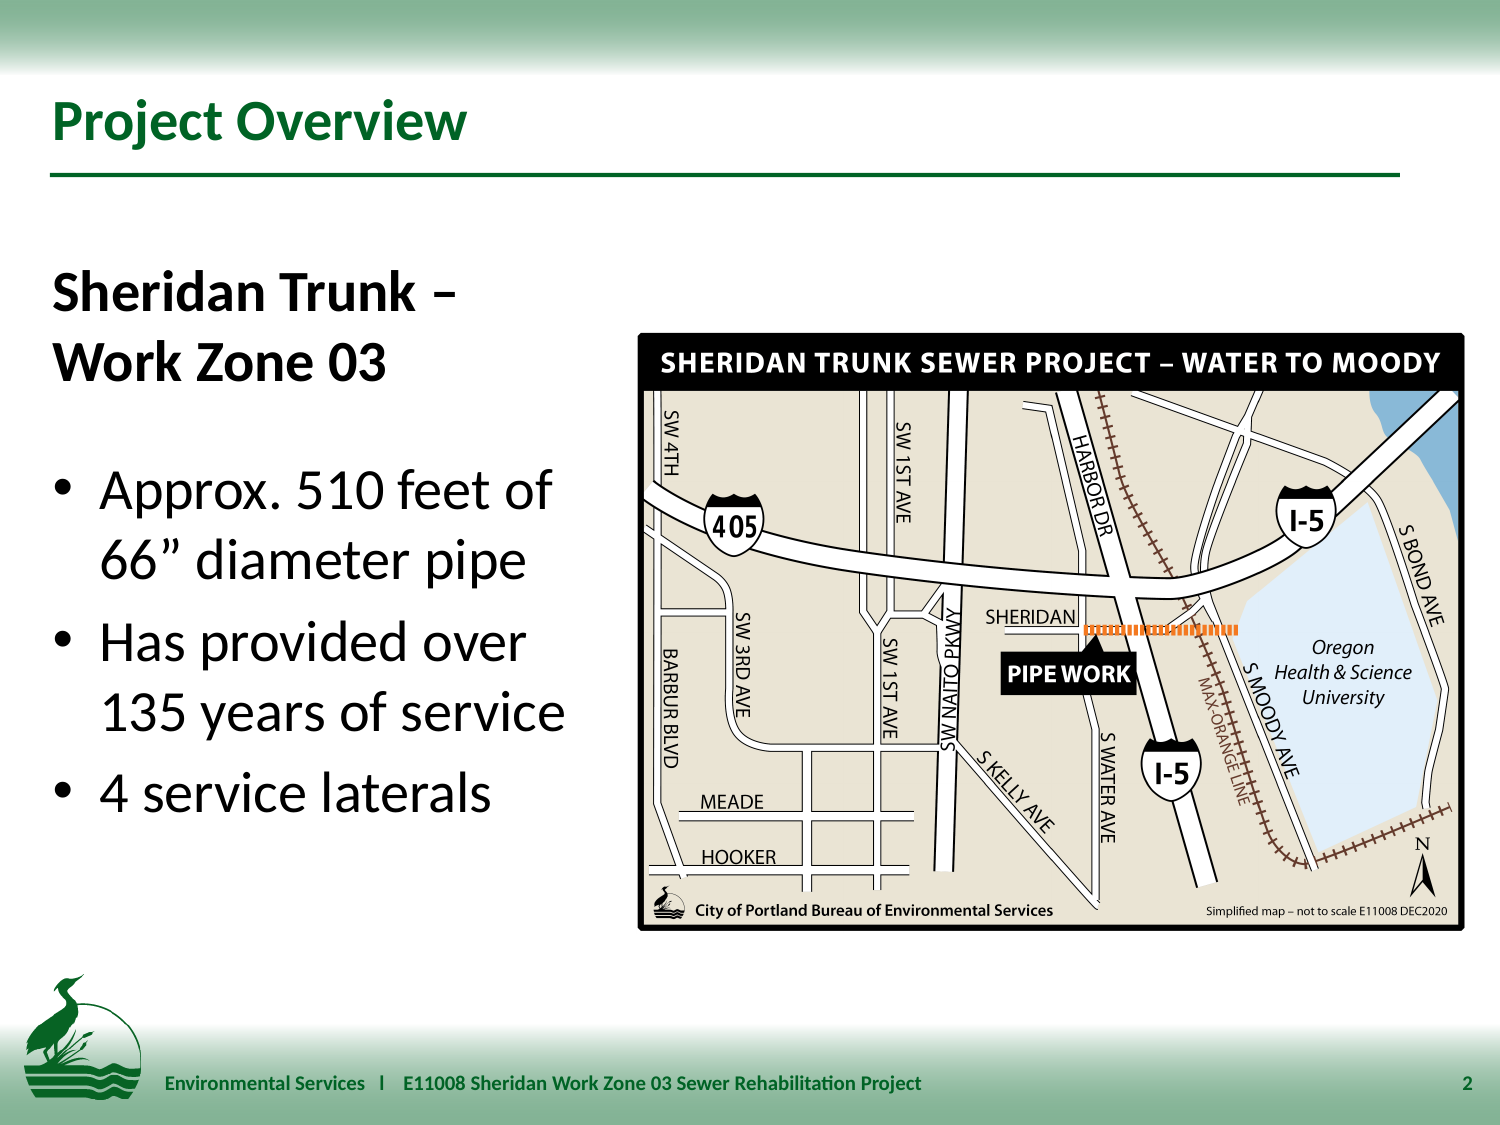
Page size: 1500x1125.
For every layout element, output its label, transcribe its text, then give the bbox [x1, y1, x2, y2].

picture [24, 974, 141, 1100]
picture [636, 331, 1466, 934]
title Project Overview [37, 75, 1400, 162]
list Sheridan Trunk – Work Zone 03 Approx. 510 feet of 66” diameter pipe Has provided over 135 years of service 4 service laterals [37, 245, 600, 1050]
